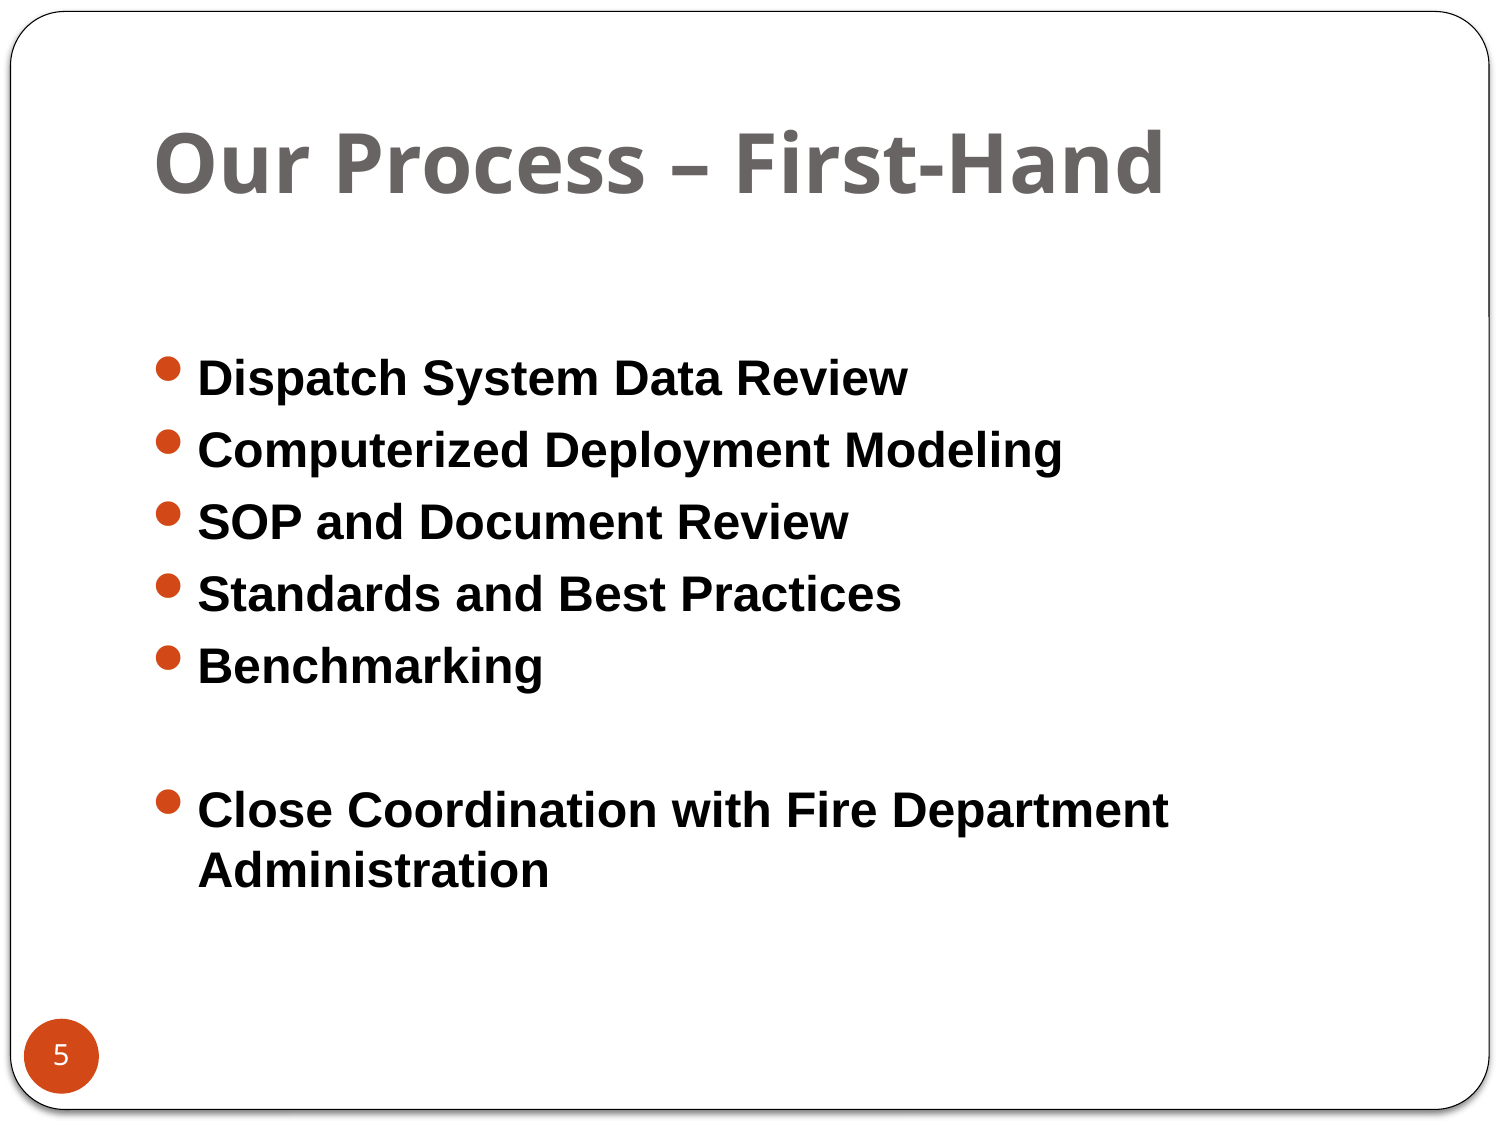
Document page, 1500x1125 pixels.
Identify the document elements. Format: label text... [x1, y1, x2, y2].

list Dispatch System Data Review Computerized Deployment Modeling SOP and Document Review Standards and Best Practices Benchmarking Close Coordination with Fire Department Administration [137, 337, 1413, 913]
slide_number 5 [23, 1018, 99, 1094]
title Our Process – First-Hand [137, 37, 1413, 225]
